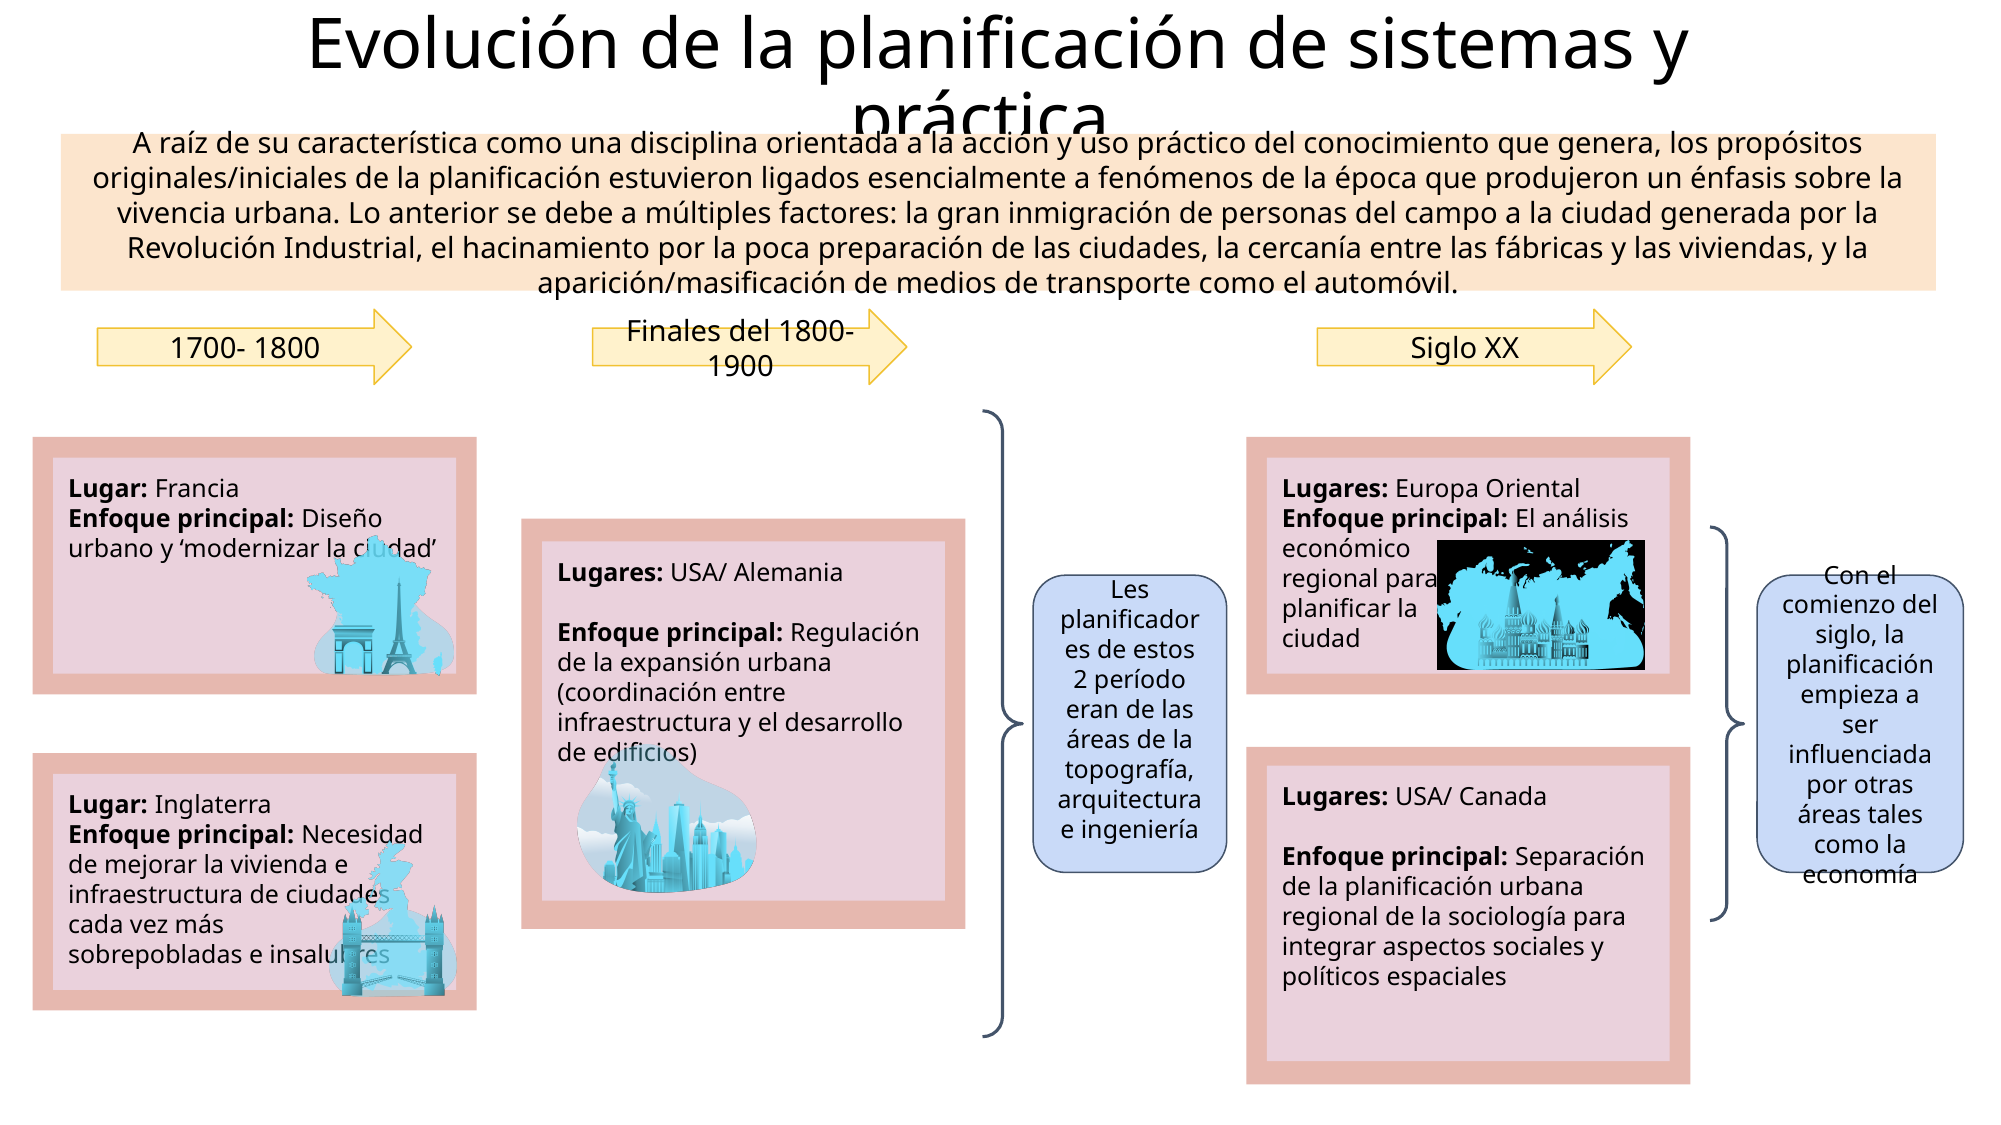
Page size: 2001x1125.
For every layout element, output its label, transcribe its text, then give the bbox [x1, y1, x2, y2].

text_box 1700- 1800 [97, 309, 412, 385]
title Evolución de la planificación de sistemas y práctica [193, 0, 1803, 133]
text_box Siglo XX [1317, 309, 1632, 385]
picture [307, 535, 454, 676]
text_box Finales del 1800-1900 [592, 309, 907, 385]
text_box [32, 436, 477, 695]
text_box [1246, 746, 1691, 1085]
text_box Lugares: USA/ Alemania Enfoque principal: Regulación de la expansión urbana (coordinación entre infraestructura y el desarrollo de edificios) [542, 541, 945, 901]
text_box Les planificadores de estos 2 período eran de las áreas de la topografía, arquitectura e ingeniería [1033, 575, 1227, 873]
picture [1437, 540, 1645, 671]
text_box [1246, 436, 1691, 695]
text_box Lugares: USA/ Canada Enfoque principal: Separación de la planificación urbana regional de la sociología para integrar aspectos sociales y políticos espaciales [1266, 765, 1670, 1062]
text_box Lugares: Europa Oriental Enfoque principal: El análisis económico regional para planificar la ciudad [1266, 457, 1670, 674]
text_box Lugar: Francia Enfoque principal: Diseño urbano y ‘modernizar la ciudad’ [53, 457, 457, 674]
text_box [521, 518, 966, 929]
text_box Con el comienzo del siglo, la planificación empieza a ser influenciada por otras áreas tales como la economía [1757, 575, 1964, 873]
text_box Lugar: Inglaterra Enfoque principal: Necesidad de mejorar la vivienda e infraestructura de ciudades cada vez más sobrepobladas e insalubres [53, 773, 457, 990]
text_box [32, 753, 477, 1011]
text_box A raíz de su característica como una disciplina orientada a la acción y uso práctico del conocimiento que genera, los propósitos originales/iniciales de la planificación estuvieron ligados esencialmente a fenómenos de la época que produjeron un énfasis sobre la vivencia urbana. Lo anterior se debe a múltiples factores: la gran inmigración de personas del campo a la ciudad generada por la Revolución Industrial, el hacinamiento por la poca preparación de las ciudades, la cercanía entre las fábricas y las viviendas, y la aparición/masificación de medios de transporte como el automóvil. [60, 133, 1936, 291]
picture [329, 839, 457, 998]
text_box [982, 410, 1023, 1037]
text_box [1710, 527, 1744, 921]
picture [563, 744, 771, 895]
